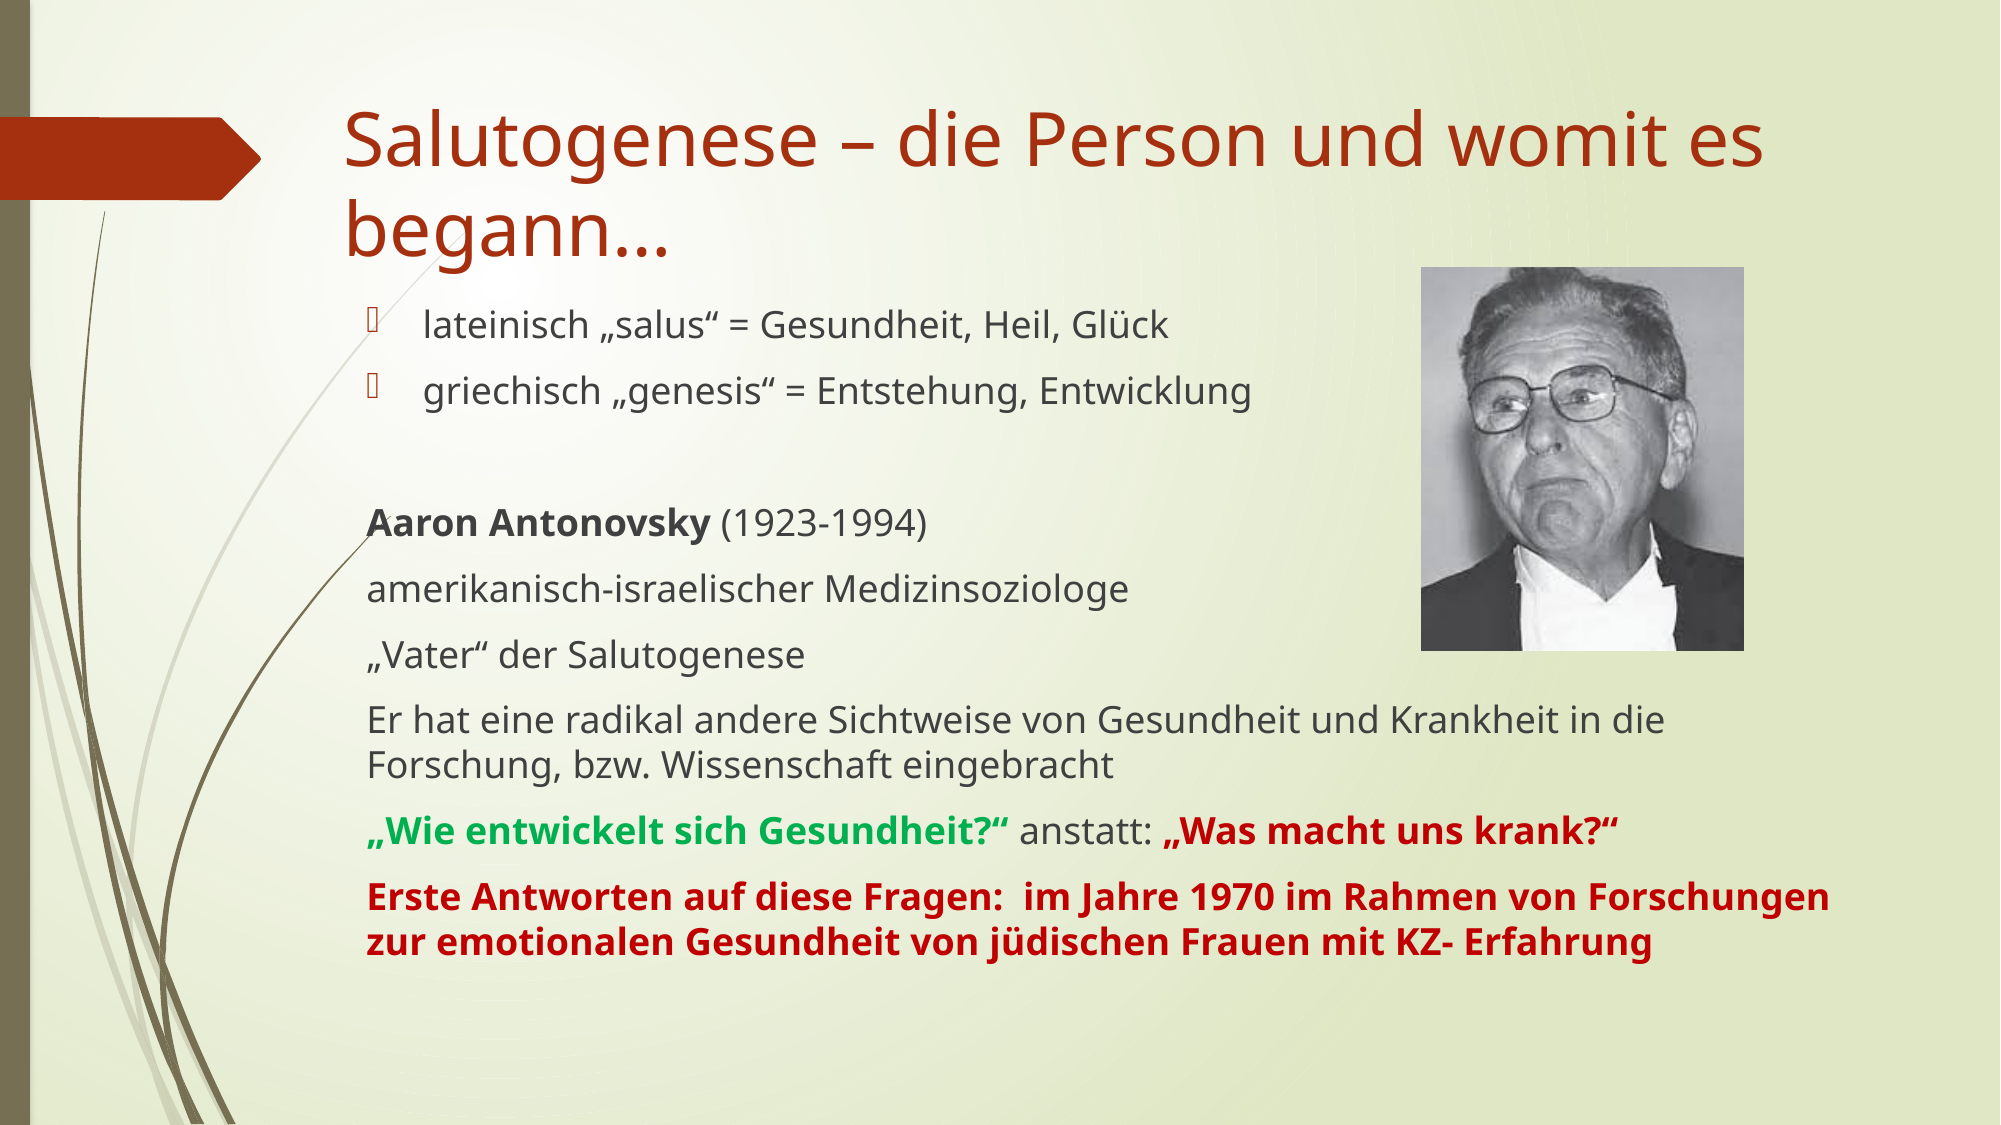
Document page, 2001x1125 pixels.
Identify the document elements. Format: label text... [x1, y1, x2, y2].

picture [1421, 267, 1744, 651]
list lateinisch „salus“ = Gesundheit, Heil, Glück griechisch „genesis“ = Entstehung, Entwicklung Aaron Antonovsky (1923-1994) amerikanisch-israelischer Medizinsoziologe „Vater“ der Salutogenese Er hat eine radikal andere Sichtweise von Gesundheit und Krankheit in die Forschung, bzw. Wissenschaft eingebracht „Wie entwickelt sich Gesundheit?“ anstatt: „Was macht uns krank?“ Erste Antworten auf diese Fragen: im Jahre 1970 im Rahmen von Forschungen zur emotionalen Gesundheit von jüdischen Frauen mit KZ- Erfahrung [351, 293, 1888, 1007]
title Salutogenese – die Person und womit es begann… [328, 83, 1791, 294]
